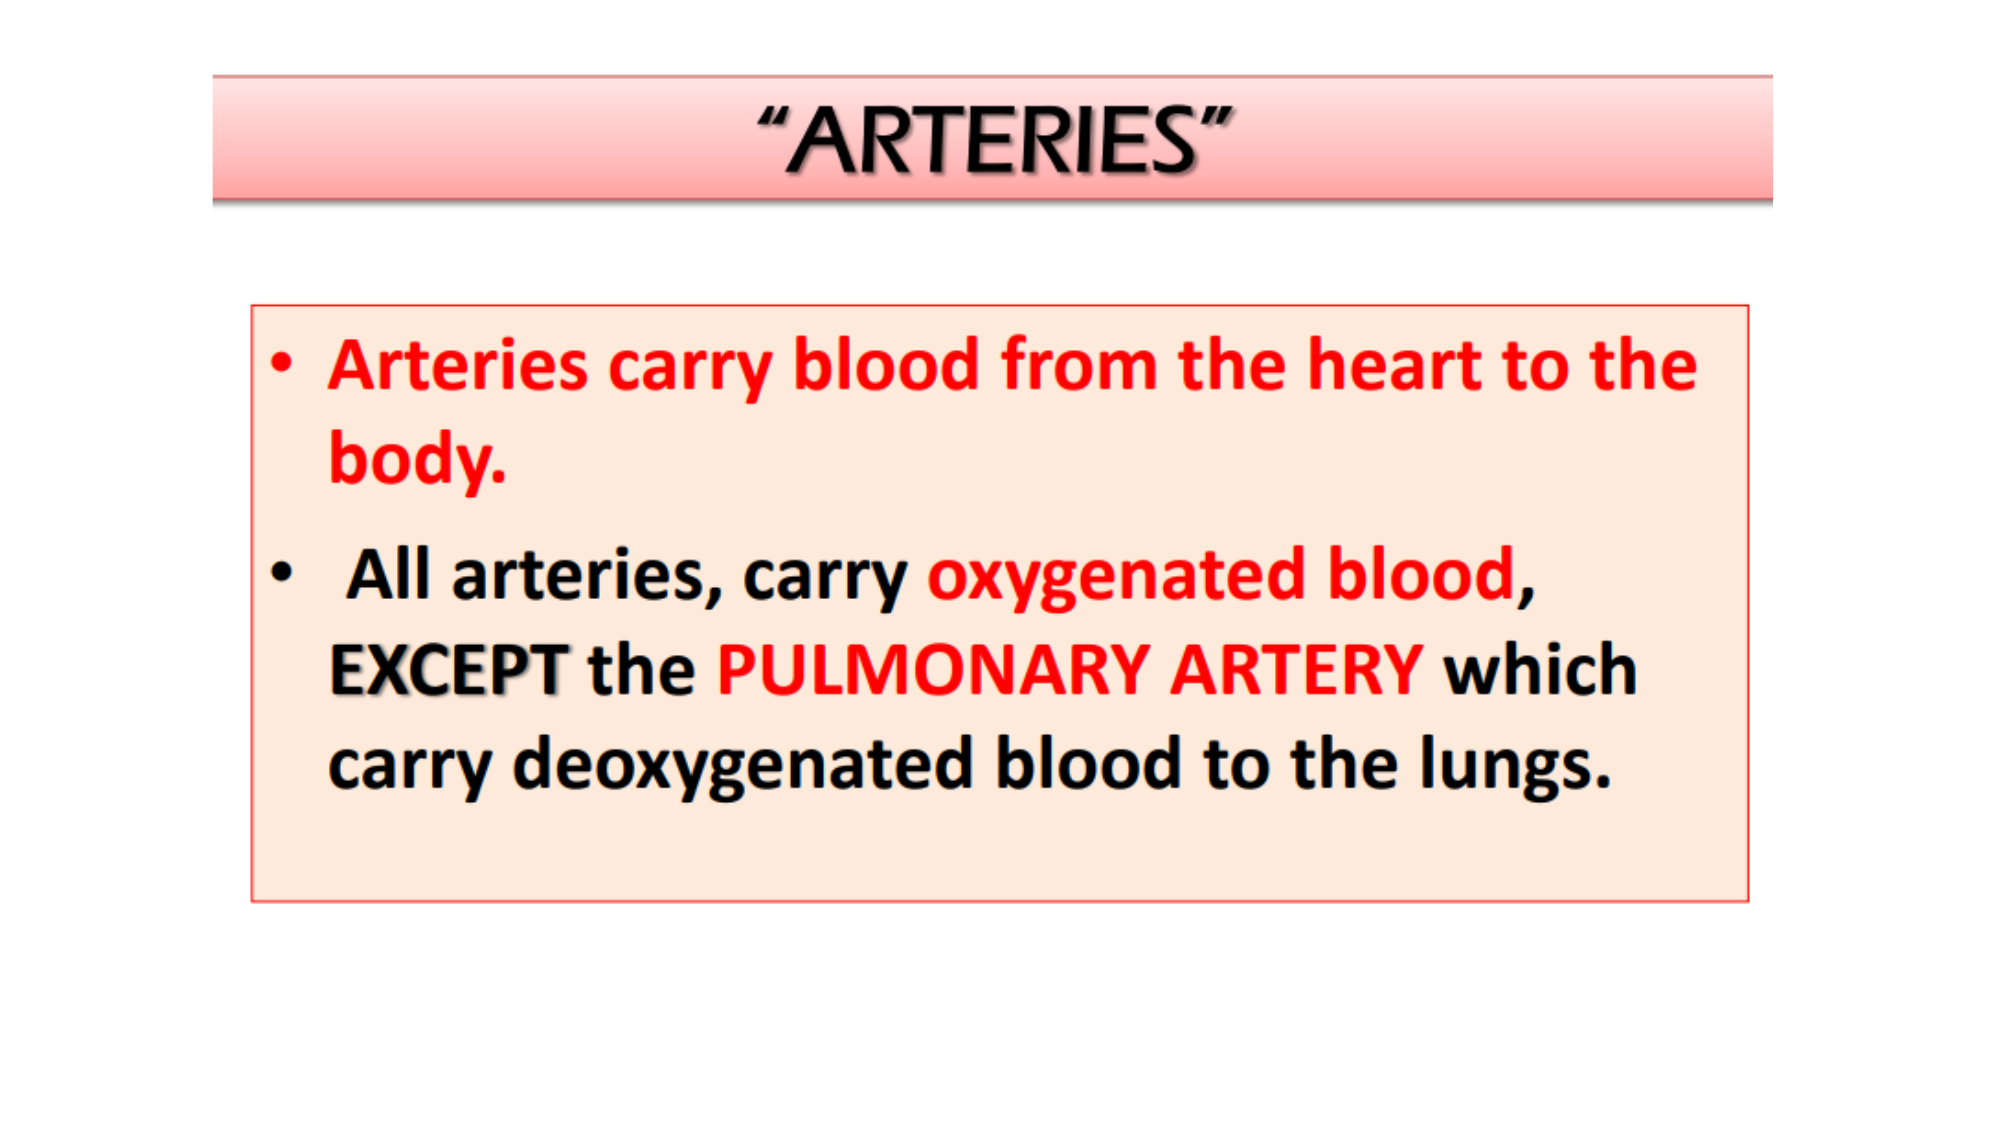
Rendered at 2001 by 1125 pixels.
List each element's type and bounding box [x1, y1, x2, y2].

picture [212, 38, 1774, 1081]
